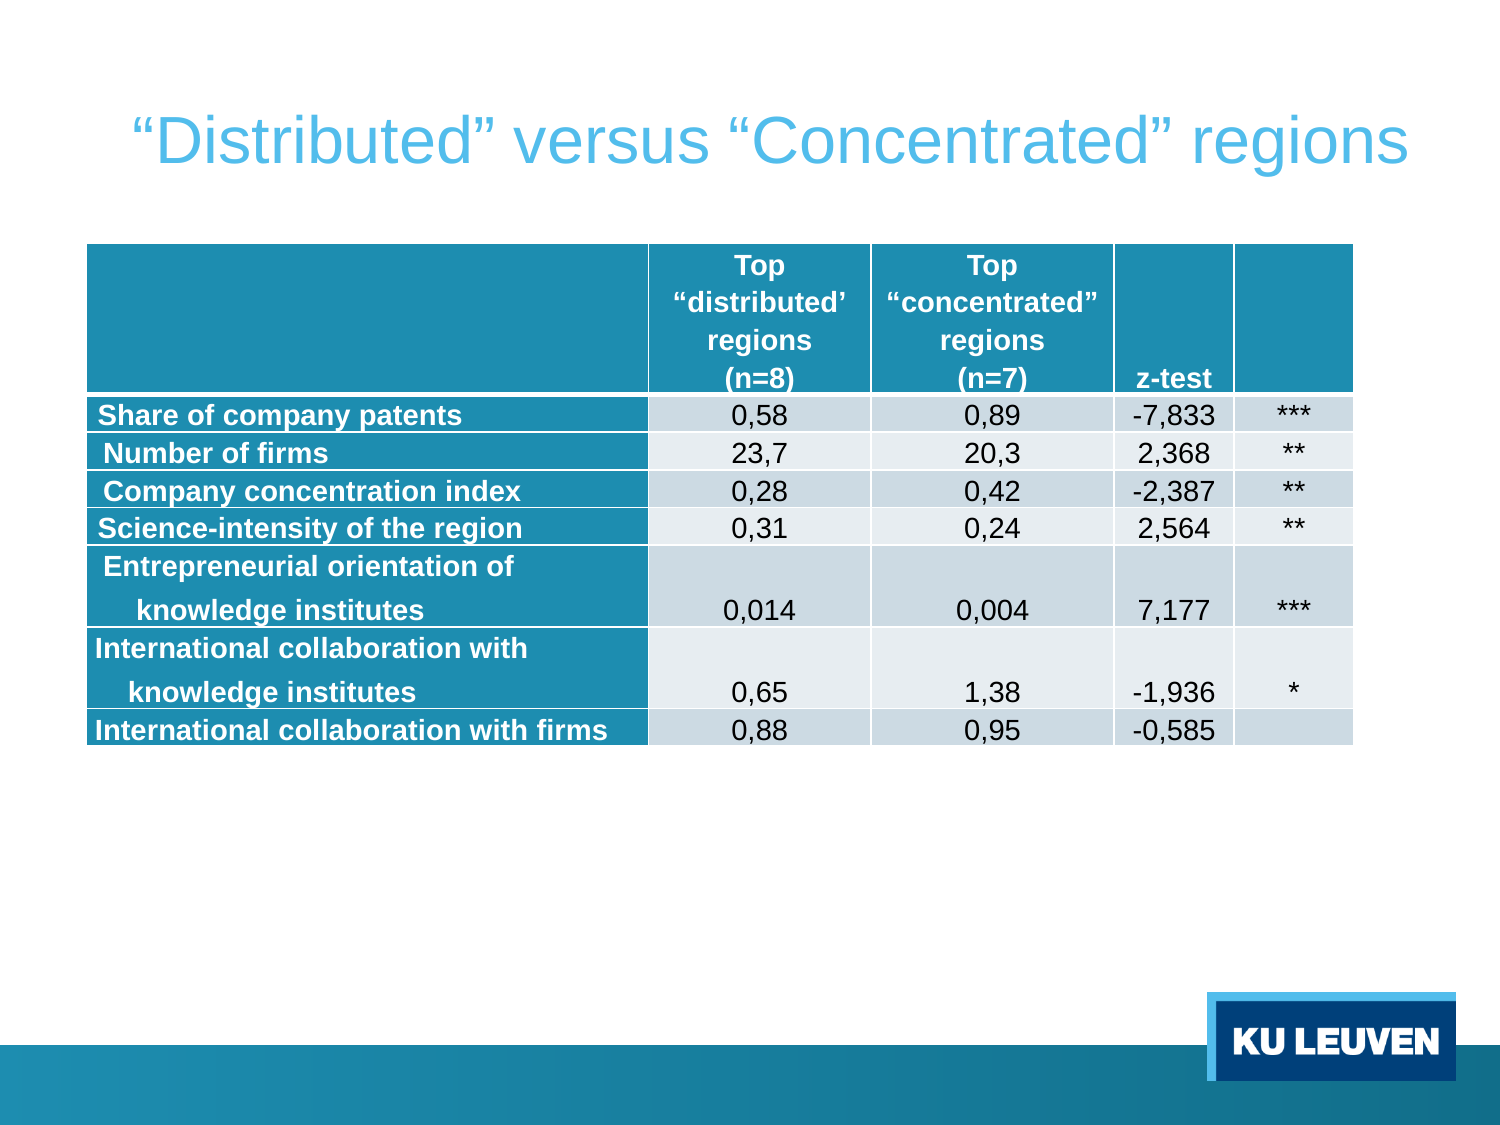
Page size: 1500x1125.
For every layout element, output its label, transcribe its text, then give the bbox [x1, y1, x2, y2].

table_cell -0,585 [1115, 709, 1233, 745]
table_cell 0,89 [872, 397, 1113, 431]
picture [1207, 992, 1456, 1081]
table_cell 0,004 [872, 546, 1113, 626]
title “Distributed” versus “Concentrated” regions [88, 29, 1456, 178]
table_cell 0,88 [649, 709, 870, 745]
table_cell -1,936 [1115, 628, 1233, 708]
table_cell 0,58 [649, 397, 870, 431]
table_header Top “distributed’ regions (n=8) [649, 244, 870, 392]
table_cell [1235, 709, 1353, 745]
table_cell Share of company patents [87, 397, 648, 431]
table_cell Number of firms [87, 433, 648, 469]
table_cell 0,28 [649, 471, 870, 507]
table_cell 23,7 [649, 433, 870, 469]
table_cell 0,42 [872, 471, 1113, 507]
table_cell 20,3 [872, 433, 1113, 469]
table_cell ** [1235, 508, 1353, 544]
table_cell 0,014 [649, 546, 870, 626]
table_cell 0,24 [872, 508, 1113, 544]
table_cell 0,31 [649, 508, 870, 544]
table_cell 2,564 [1115, 508, 1233, 544]
table_cell *** [1235, 397, 1353, 431]
table_cell ** [1235, 433, 1353, 469]
table_cell 2,368 [1115, 433, 1233, 469]
table_header [1235, 244, 1353, 392]
table_cell International collaboration with firms [87, 709, 648, 745]
table_header z-test [1115, 244, 1233, 392]
table_header [87, 244, 648, 392]
table_cell -7,833 [1115, 397, 1233, 431]
table_cell * [1235, 628, 1353, 708]
table_cell 0,95 [872, 709, 1113, 745]
table_cell Science-intensity of the region [87, 508, 648, 544]
table_cell Entrepreneurial orientation of knowledge institutes [87, 546, 648, 626]
table_cell Company concentration index [87, 471, 648, 507]
table_header Top “concentrated” regions (n=7) [872, 244, 1113, 392]
table_cell ** [1235, 471, 1353, 507]
table_cell -2,387 [1115, 471, 1233, 507]
table_cell *** [1235, 546, 1353, 626]
table_cell International collaboration with knowledge institutes [87, 628, 648, 708]
table_cell 7,177 [1115, 546, 1233, 626]
table_cell 1,38 [872, 628, 1113, 708]
table_cell 0,65 [649, 628, 870, 708]
